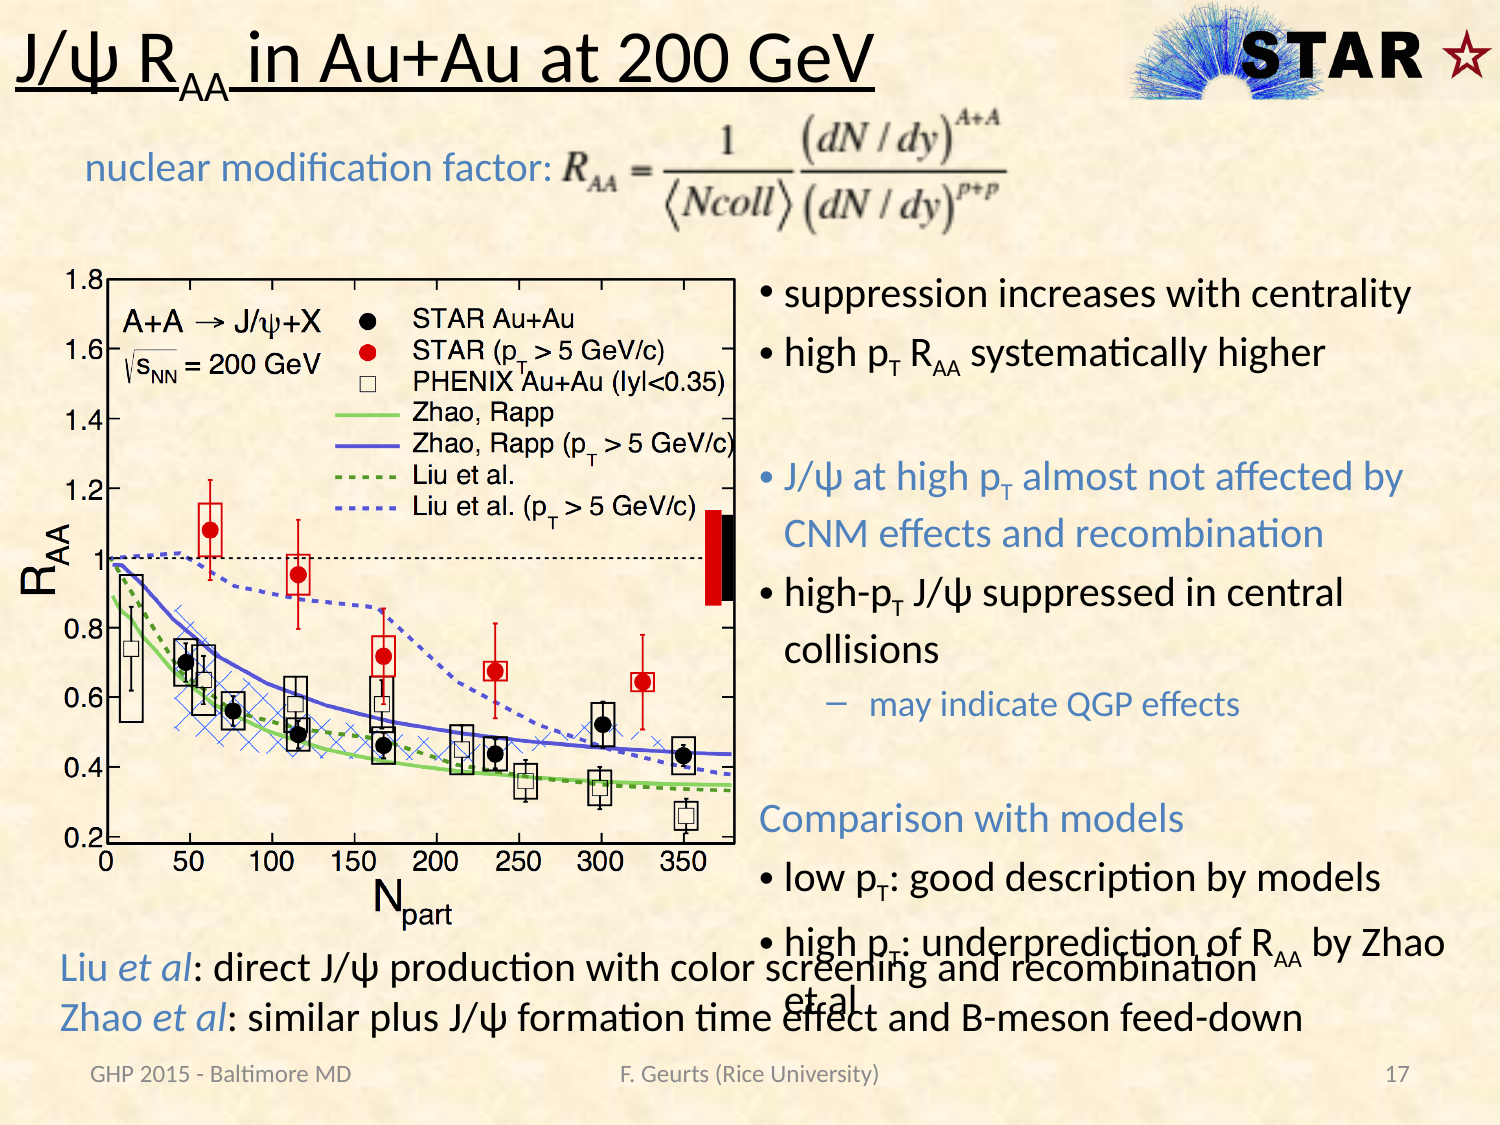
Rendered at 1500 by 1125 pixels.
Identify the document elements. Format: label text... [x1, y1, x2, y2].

slide_number GHP 2015 - Baltimore MD [75, 1047, 512, 1103]
footer F. Geurts (Rice University) [512, 1047, 988, 1103]
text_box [556, 99, 1015, 244]
text_box nuclear modification factor: [69, 132, 551, 197]
text_box Liu et al: direct J/ψ production with color screening and recombination Zhao et al: similar plus J/ψ formation time effect and B-meson feed-down [44, 931, 1374, 1047]
picture [0, 0, 1500, 1125]
slide_number 17 [1074, 1042, 1425, 1103]
title J/ψ RAA in Au+Au at 200 GeV [0, 0, 1125, 100]
list suppression increases with centrality high pT RAA systematically higher J/ψ at high pT almost not affected by CNM effects and recombination high-pT J/ψ suppressed in central collisions may indicate QGP effects Comparison with models low pT: good description by models high pT: underprediction of RAA by Zhao et al [768, 257, 1500, 1038]
